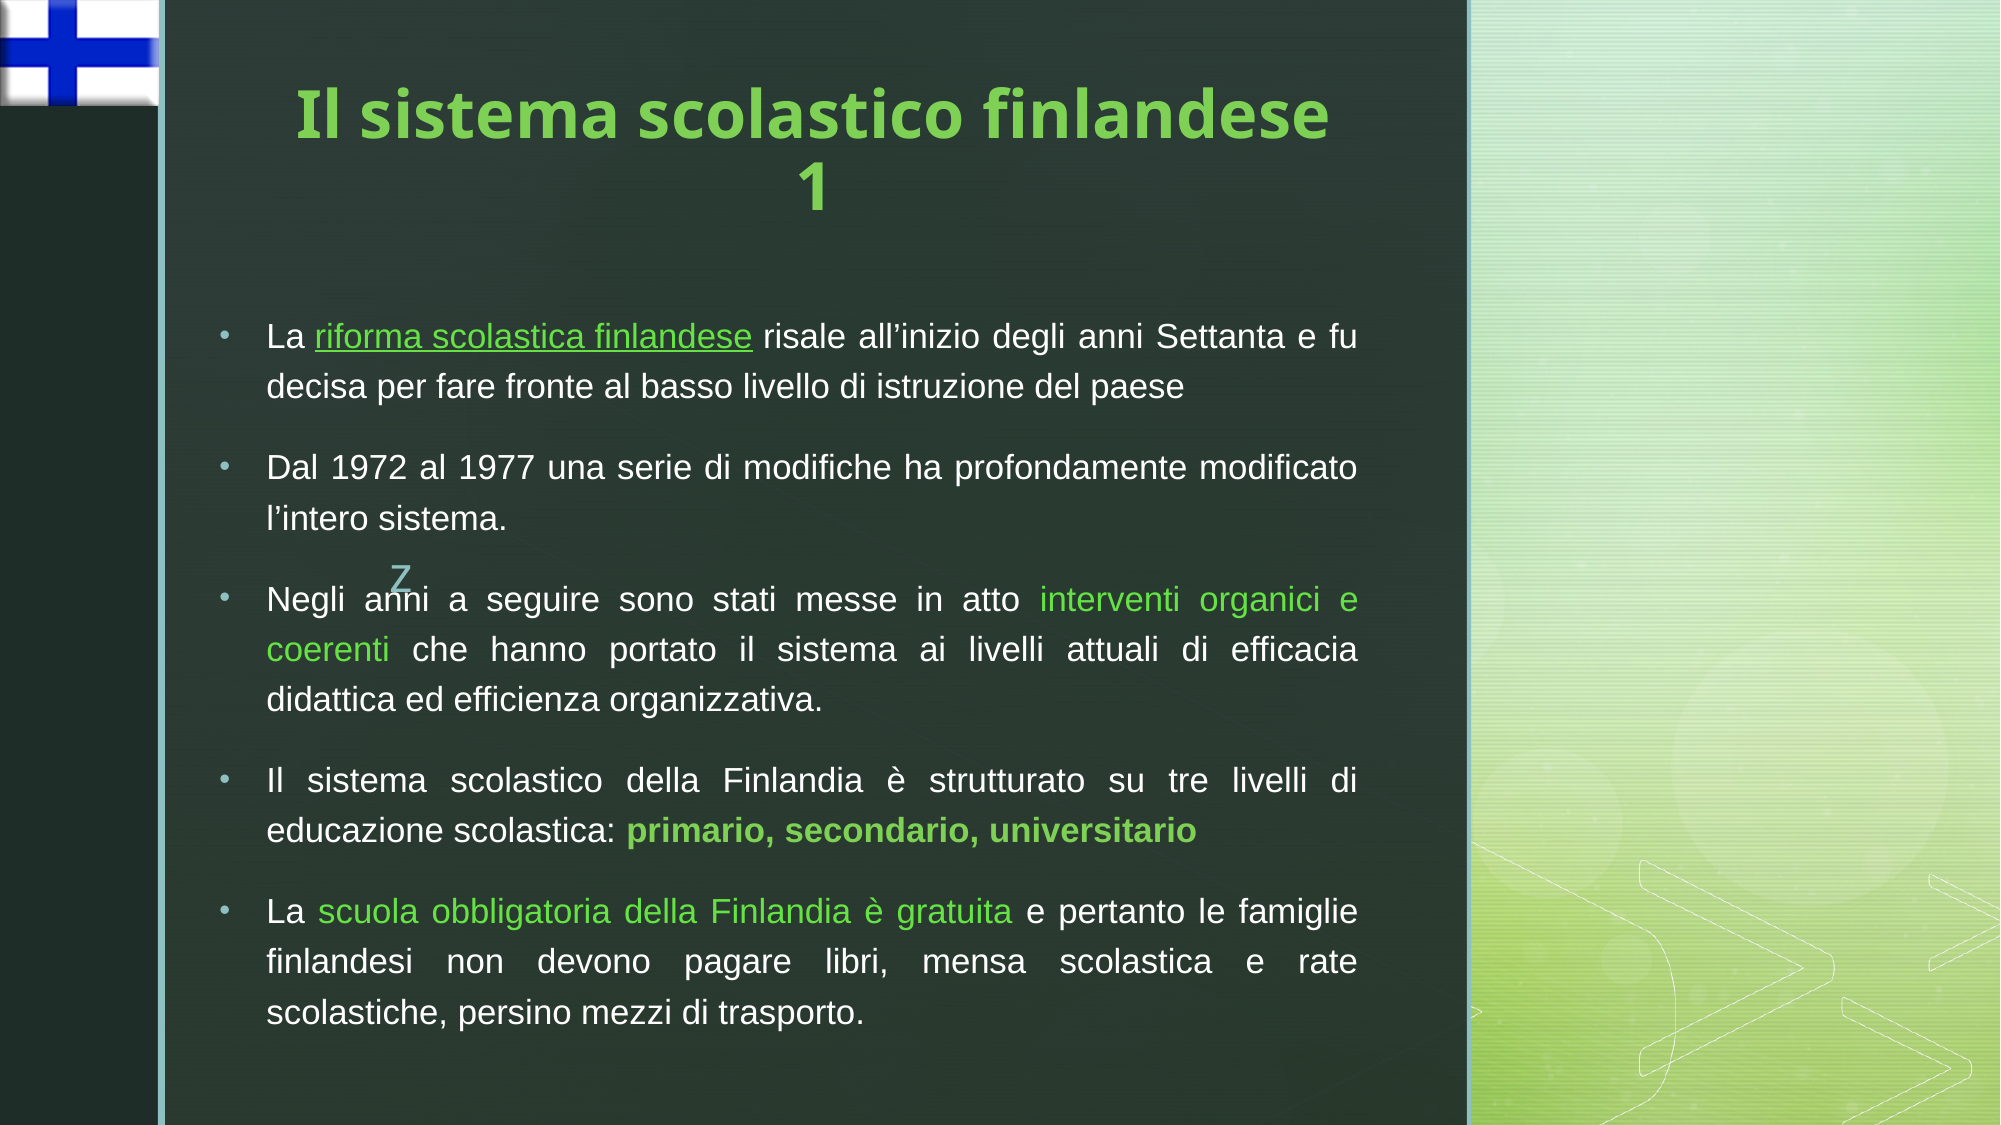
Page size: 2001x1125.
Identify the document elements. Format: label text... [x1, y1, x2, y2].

title Il sistema scolastico finlandese 1 [254, 73, 1374, 186]
subtitle La riforma scolastica finlandese risale all’inizio degli anni Settanta e fu decisa per fare fronte al basso livello di istruzione del paese Dal 1972 al 1977 una serie di modifiche ha profondamente modificato l’intero sistema. Negli anni a seguire sono stati messe in atto interventi organici e coerenti che hanno portato il sistema ai livelli attuali di efficacia didattica ed efficienza organizzativa. Il sistema scolastico della Finlandia è strutturato su tre livelli di educazione scolastica: primario, secondario, universitario La scuola obbligatoria della Finlandia è gratuita e pertanto le famiglie finlandesi non devono pagare libri, mensa scolastica e rate scolastiche, persino mezzi di trasporto. [204, 232, 1374, 1041]
picture [0, 0, 160, 107]
picture [1472, 0, 2001, 1125]
